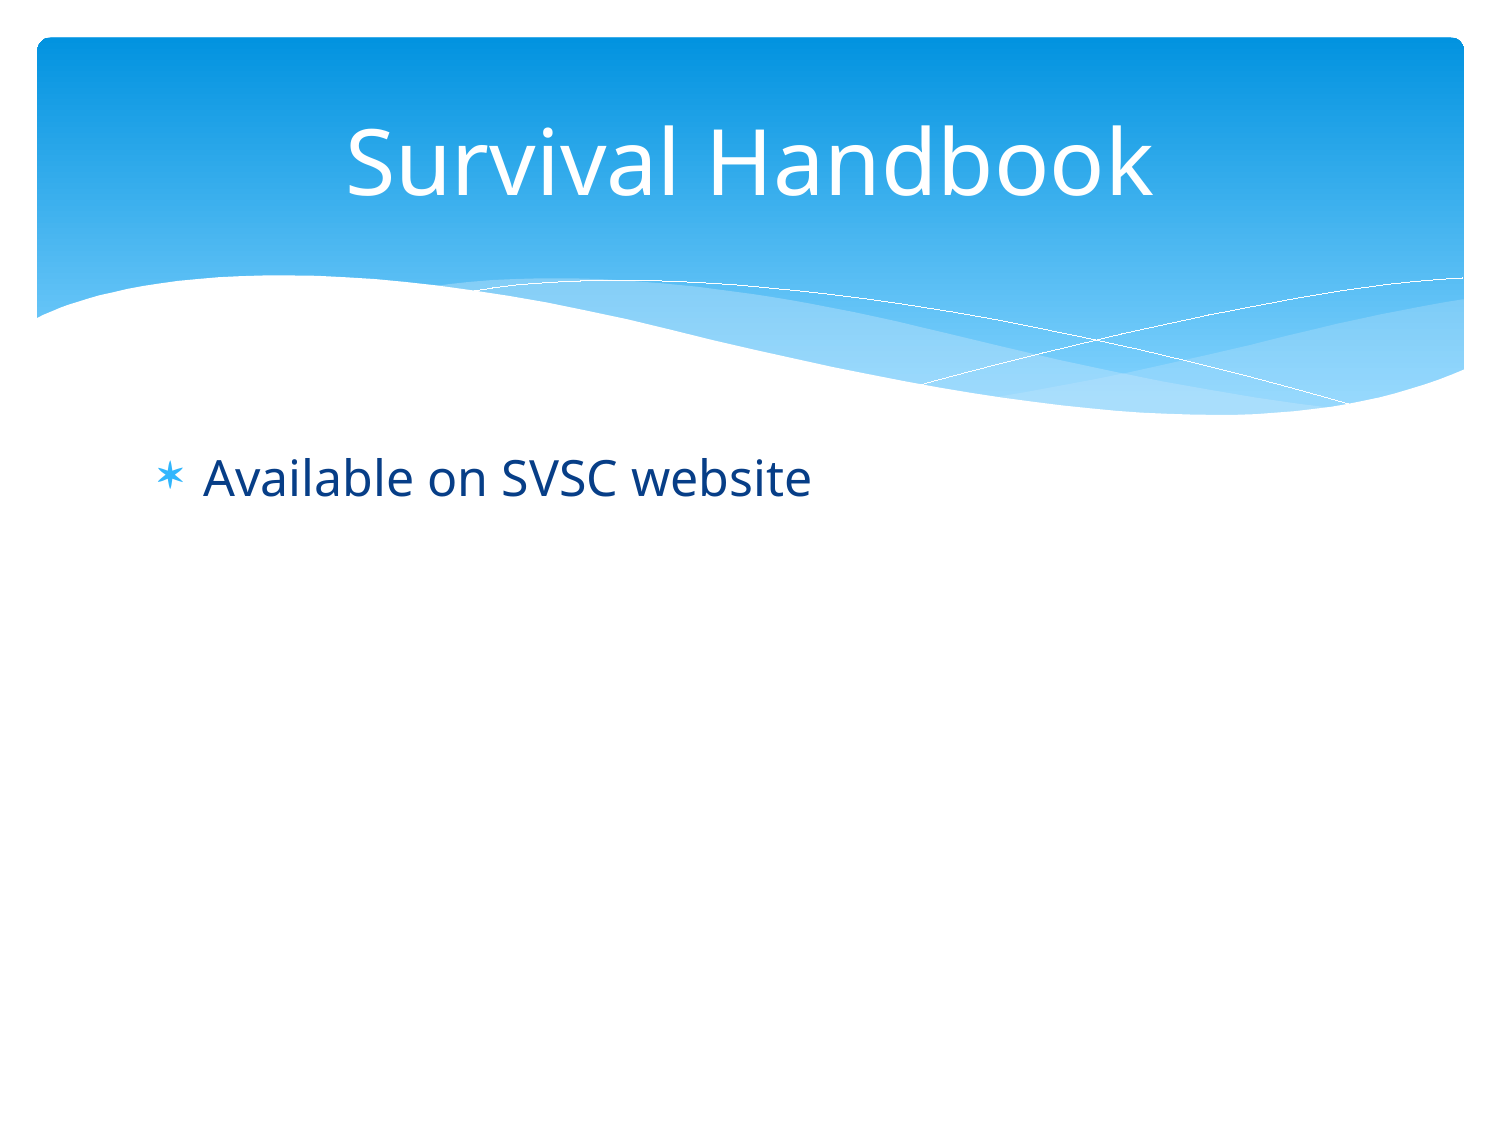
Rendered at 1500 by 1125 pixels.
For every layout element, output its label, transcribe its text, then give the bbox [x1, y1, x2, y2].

list Available on SVSC website [143, 438, 1359, 1005]
title Survival Handbook [75, 55, 1425, 261]
